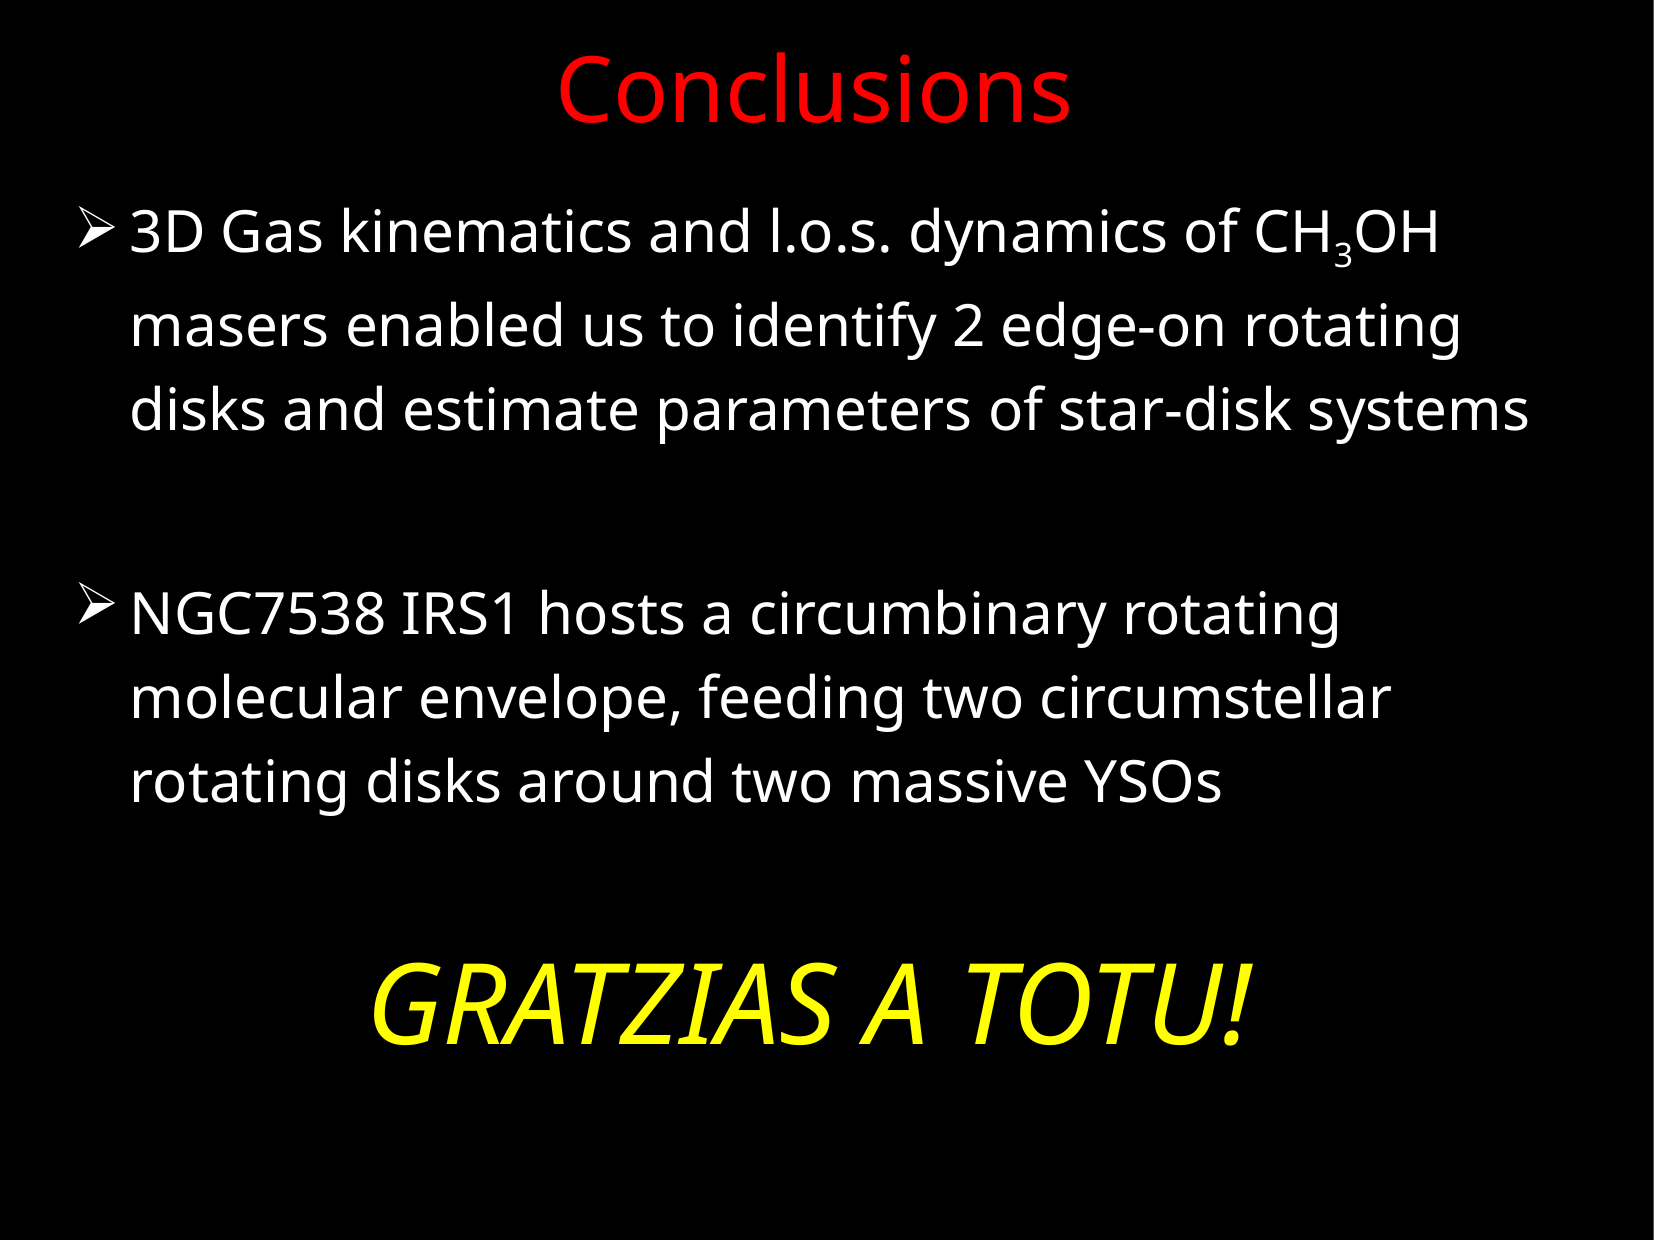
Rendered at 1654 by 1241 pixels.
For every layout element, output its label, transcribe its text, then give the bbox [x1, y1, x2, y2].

title Conclusions [70, 0, 1559, 171]
text_box GRATZIAS A TOTU! [58, 937, 1560, 1078]
text_box 3D Gas kinematics and l.o.s. dynamics of CH3OH masers enabled us to identify 2 edge-on rotating disks and estimate parameters of star-disk systems NGC7538 IRS1 hosts a circumbinary rotating molecular envelope, feeding two circumstellar rotating disks around two massive YSOs [58, 171, 1563, 888]
